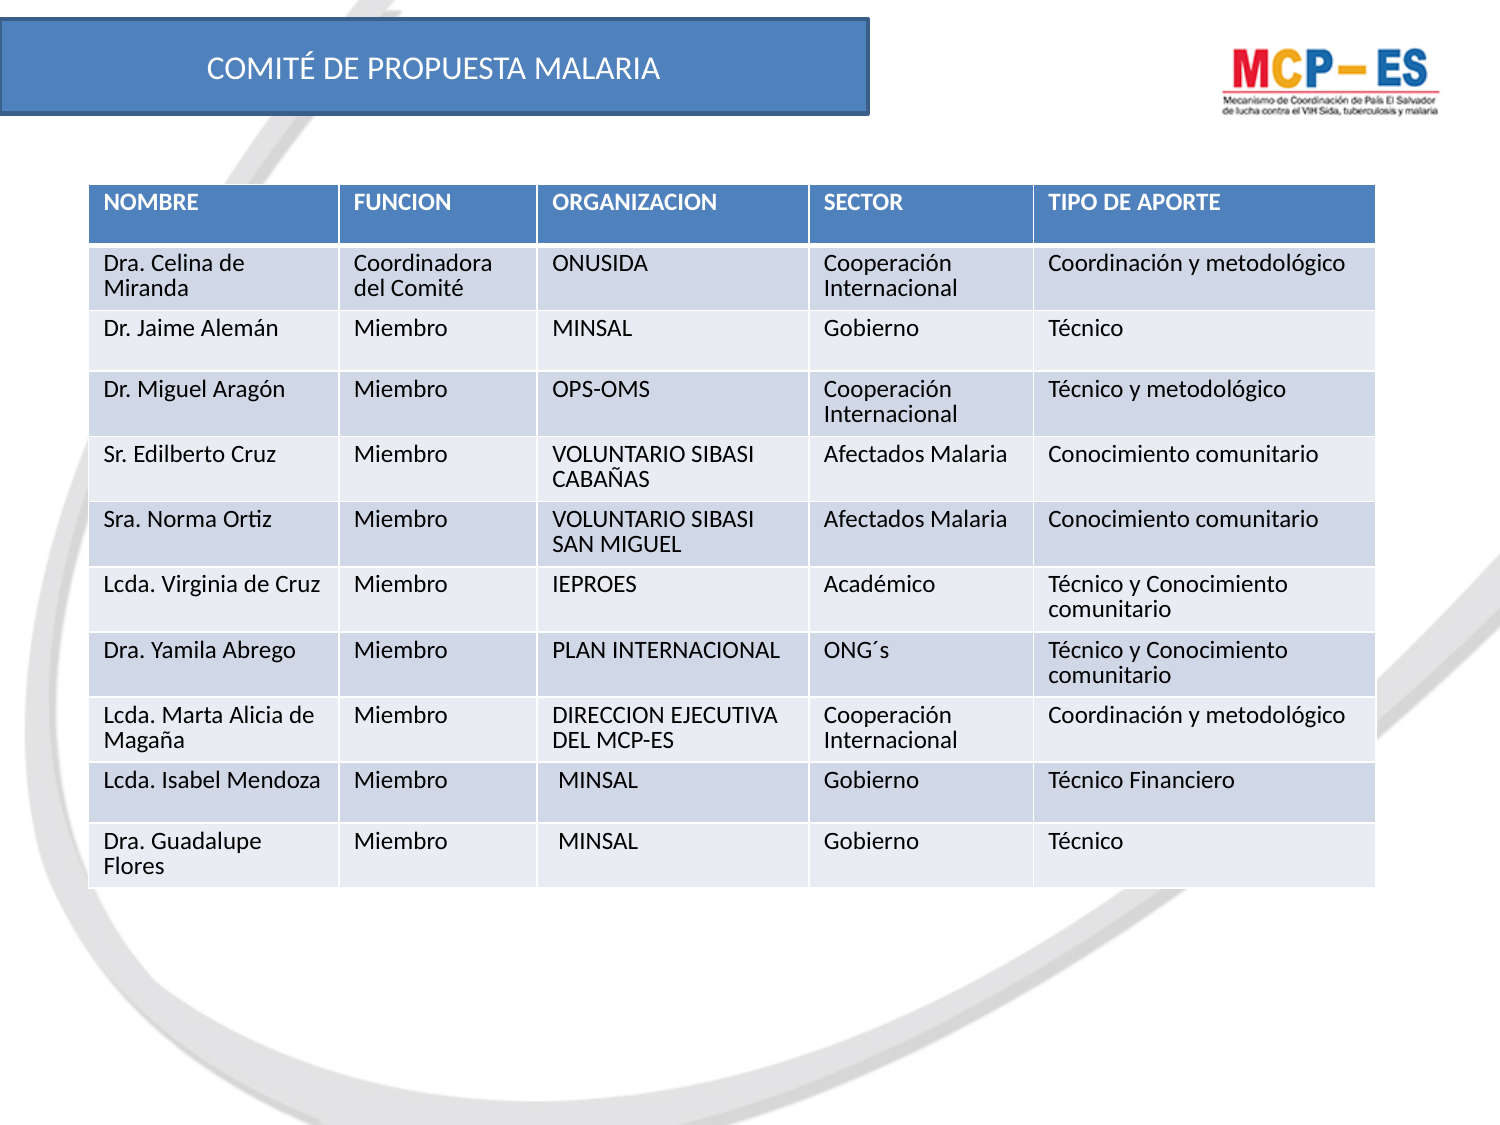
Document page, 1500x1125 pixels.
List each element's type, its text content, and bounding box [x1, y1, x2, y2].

table_cell Miembro [340, 568, 536, 631]
table_cell Miembro [340, 824, 536, 887]
table_cell Dr. Miguel Aragón [89, 372, 338, 436]
table_cell Miembro [340, 763, 536, 822]
table_cell Gobierno [810, 763, 1033, 822]
table_cell Técnico y Conocimiento comunitario [1034, 633, 1375, 696]
table_cell Miembro [340, 437, 536, 501]
table_cell OPS-OMS [538, 372, 808, 436]
table_cell Coordinación y metodológico [1034, 698, 1375, 761]
table_header FUNCION [340, 185, 536, 243]
table_cell MINSAL [538, 763, 808, 822]
table_cell Cooperación Internacional [810, 248, 1033, 310]
table_cell Gobierno [810, 824, 1033, 887]
table_cell Dra. Guadalupe Flores [89, 824, 338, 887]
table_cell Lcda. Virginia de Cruz [89, 568, 338, 631]
table_cell Gobierno [810, 311, 1033, 370]
table_header ORGANIZACION [538, 185, 808, 243]
table_cell Miembro [340, 698, 536, 761]
table_cell Afectados Malaria [810, 437, 1033, 501]
table_cell Miembro [340, 633, 536, 696]
table_cell Dr. Jaime Alemán [89, 311, 338, 370]
table_cell Miembro [340, 502, 536, 566]
table_cell Lcda. Isabel Mendoza [89, 763, 338, 822]
table_cell VOLUNTARIO SIBASI SAN MIGUEL [538, 502, 808, 566]
table_header TIPO DE APORTE [1034, 185, 1375, 243]
picture [0, 0, 1500, 1125]
table_cell Técnico [1034, 824, 1375, 887]
table_cell Sra. Norma Ortiz [89, 502, 338, 566]
table_cell Lcda. Marta Alicia de Magaña [89, 698, 338, 761]
table_cell PLAN INTERNACIONAL [538, 633, 808, 696]
table_cell Cooperación Internacional [810, 698, 1033, 761]
text_box COMITÉ DE PROPUESTA MALARIA [0, 17, 870, 116]
table_cell MINSAL [538, 824, 808, 887]
table_header NOMBRE [89, 185, 338, 243]
table_cell Técnico [1034, 311, 1375, 370]
table_cell ONG´s [810, 633, 1033, 696]
table_cell Técnico Financiero [1034, 763, 1375, 822]
table_cell DIRECCION EJECUTIVA DEL MCP-ES [538, 698, 808, 761]
table_cell Dra. Yamila Abrego [89, 633, 338, 696]
table_cell Cooperación Internacional [810, 372, 1033, 436]
table_cell Técnico y metodológico [1034, 372, 1375, 436]
table_cell IEPROES [538, 568, 808, 631]
table_cell Coordinación y metodológico [1034, 248, 1375, 310]
table_cell Académico [810, 568, 1033, 631]
table_cell VOLUNTARIO SIBASI CABAÑAS [538, 437, 808, 501]
table_cell Afectados Malaria [810, 502, 1033, 566]
table_cell Conocimiento comunitario [1034, 437, 1375, 501]
table_cell Miembro [340, 372, 536, 436]
table_header SECTOR [810, 185, 1033, 243]
table_cell Técnico y Conocimiento comunitario [1034, 568, 1375, 631]
table_cell Coordinadora del Comité [340, 248, 536, 310]
table_cell MINSAL [538, 311, 808, 370]
table_cell Miembro [340, 311, 536, 370]
table_cell Sr. Edilberto Cruz [89, 437, 338, 501]
table_cell Conocimiento comunitario [1034, 502, 1375, 566]
table_cell Dra. Celina de Miranda [89, 248, 338, 310]
table_cell ONUSIDA [538, 248, 808, 310]
